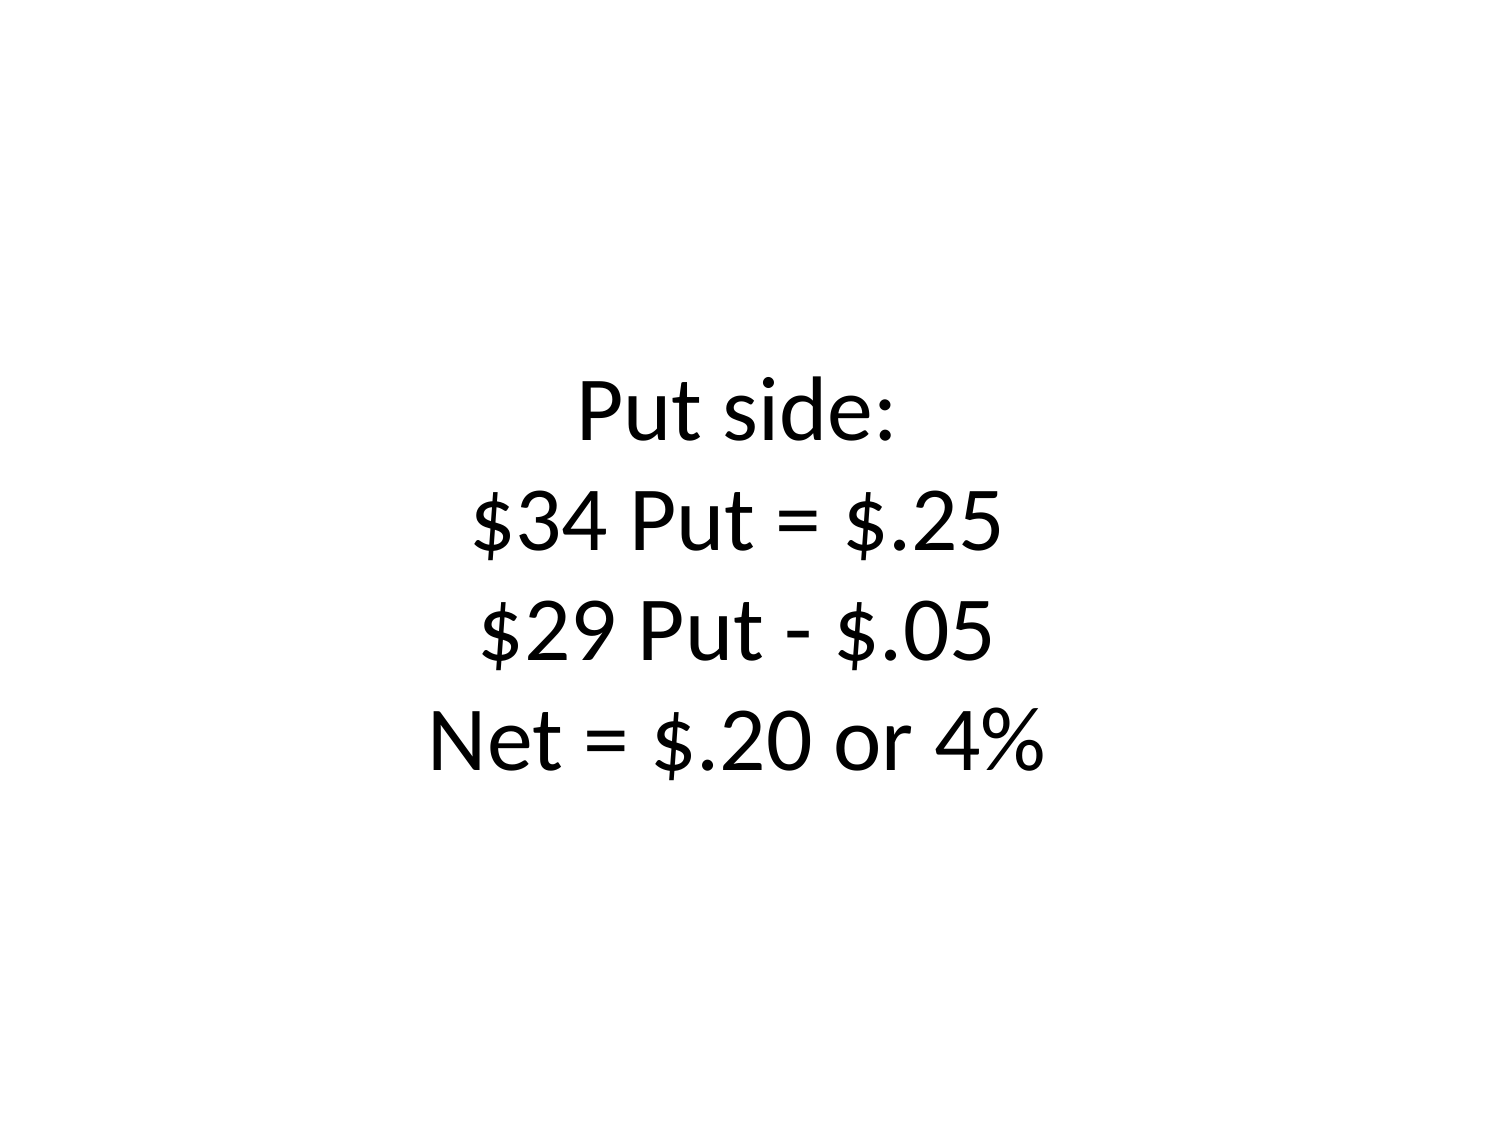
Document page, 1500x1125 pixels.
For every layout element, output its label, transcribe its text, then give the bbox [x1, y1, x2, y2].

title Put side: $34 Put = $.25 $29 Put - $.05 Net = $.20 or 4% [0, 37, 1475, 1100]
